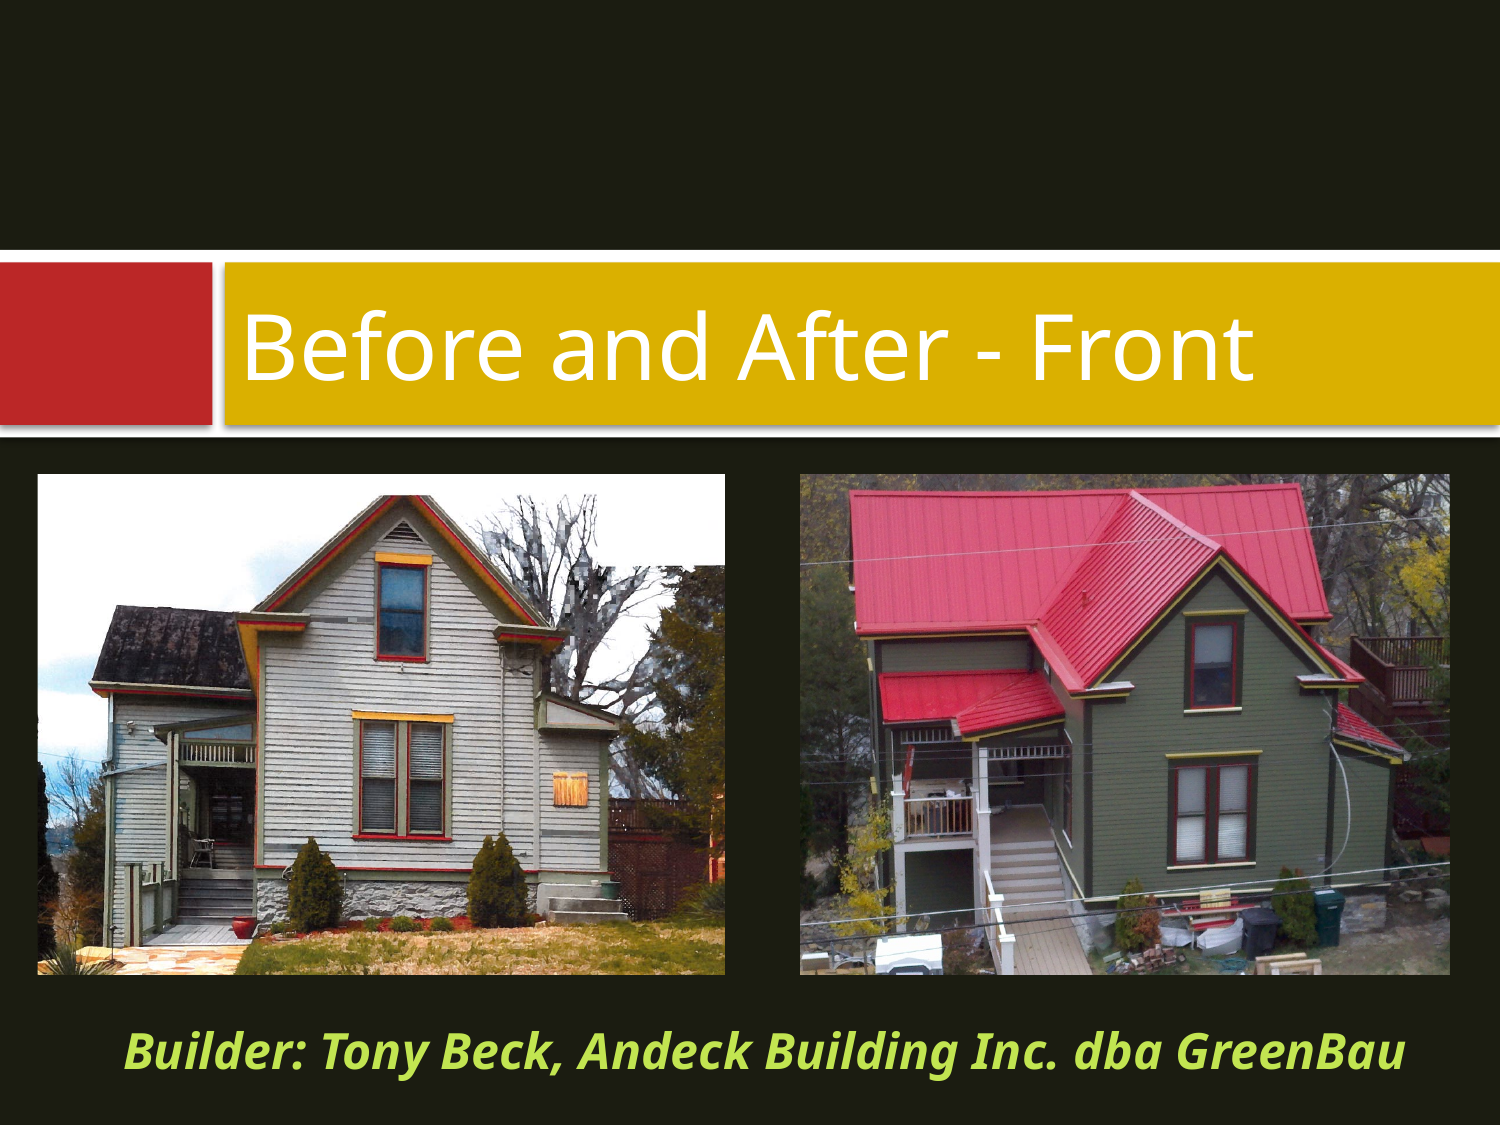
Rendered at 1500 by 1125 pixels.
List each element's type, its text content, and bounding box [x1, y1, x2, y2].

picture [37, 474, 726, 976]
text_box Builder: Tony Beck, Andeck Building Inc. dba GreenBau [108, 1012, 1423, 1088]
title Before and After - Front [225, 262, 1475, 425]
picture [799, 474, 1451, 976]
